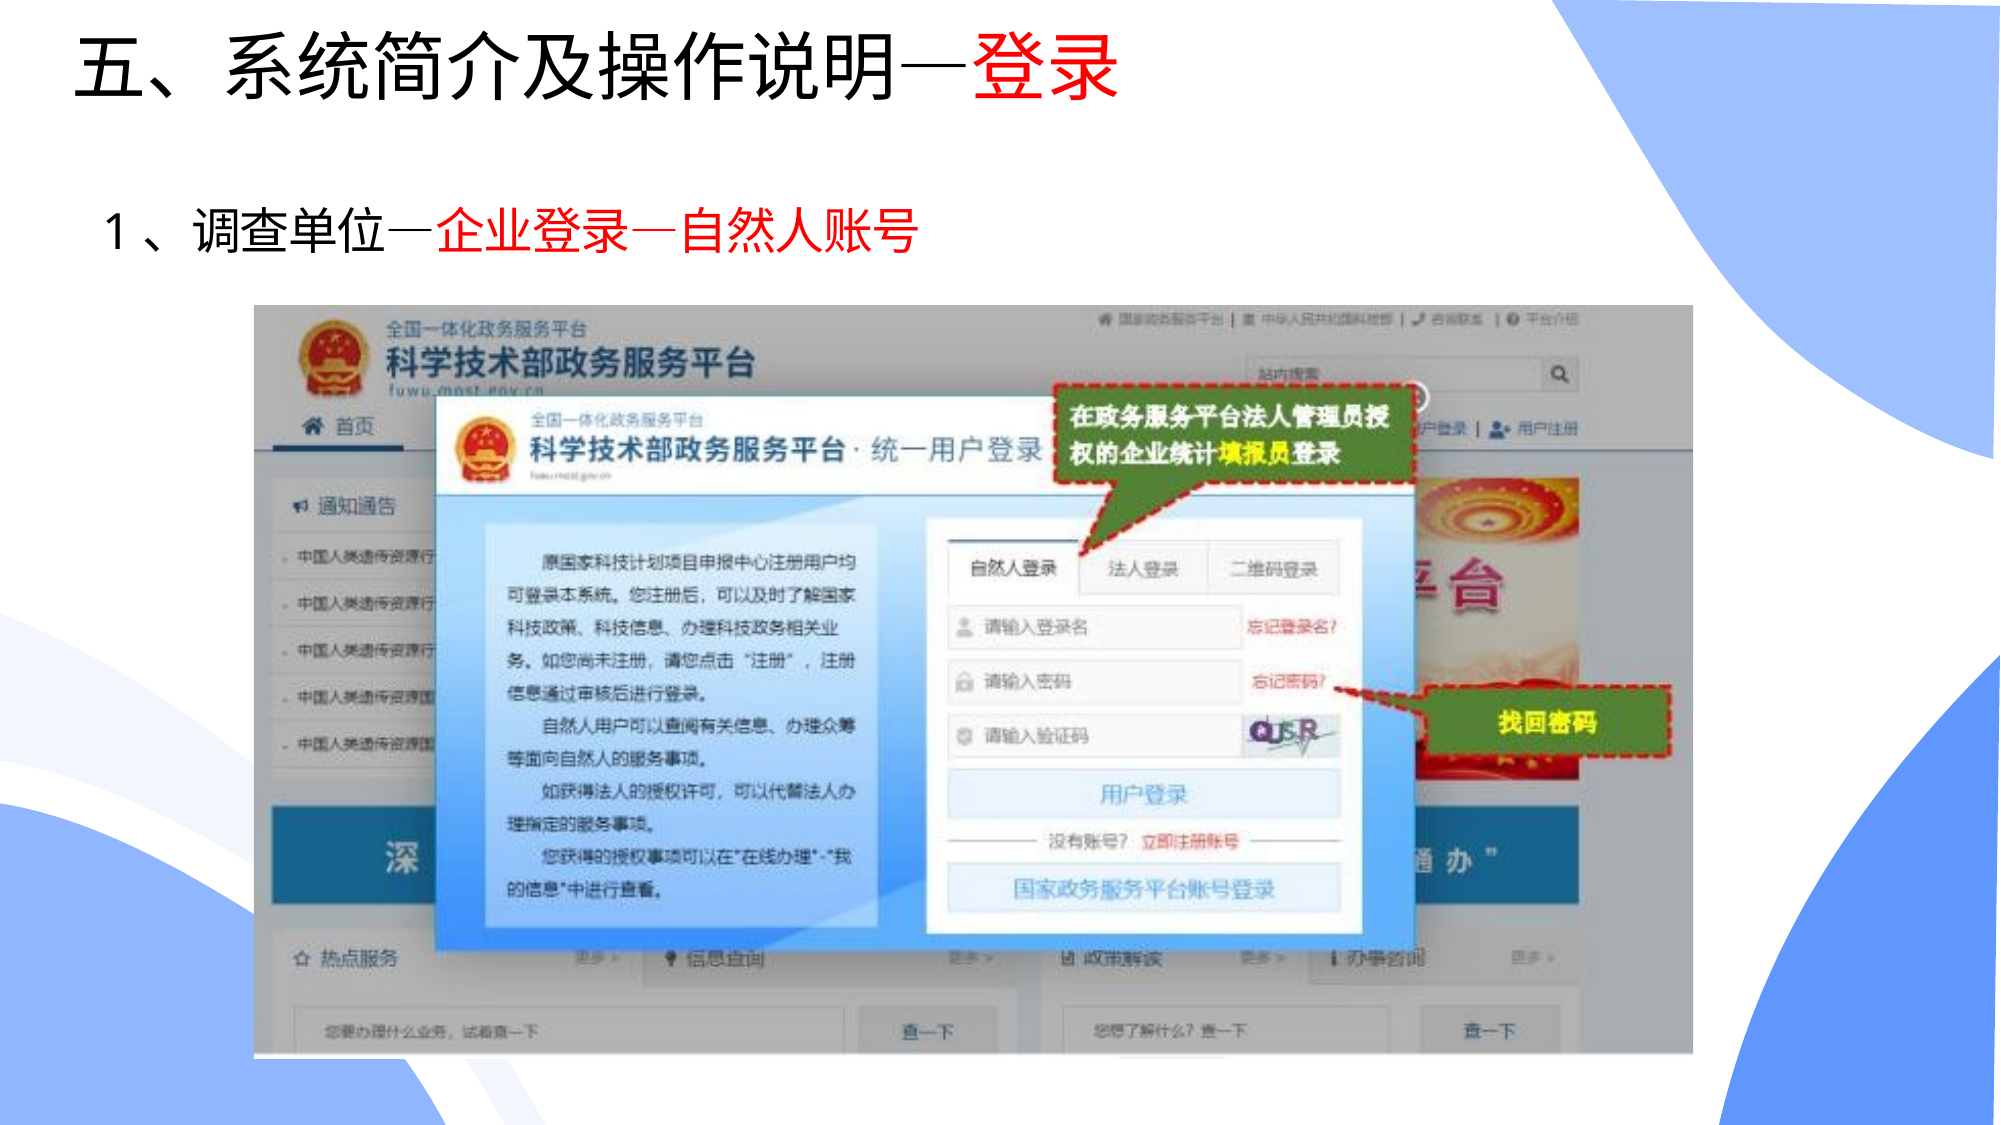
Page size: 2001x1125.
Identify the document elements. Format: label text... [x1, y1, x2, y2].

text_box 五、系统简介及操作说明—登录 [69, 17, 1145, 110]
text_box [253, 305, 1694, 1059]
text_box 1、调查单位—企业登录—自然人账号 [100, 197, 931, 260]
